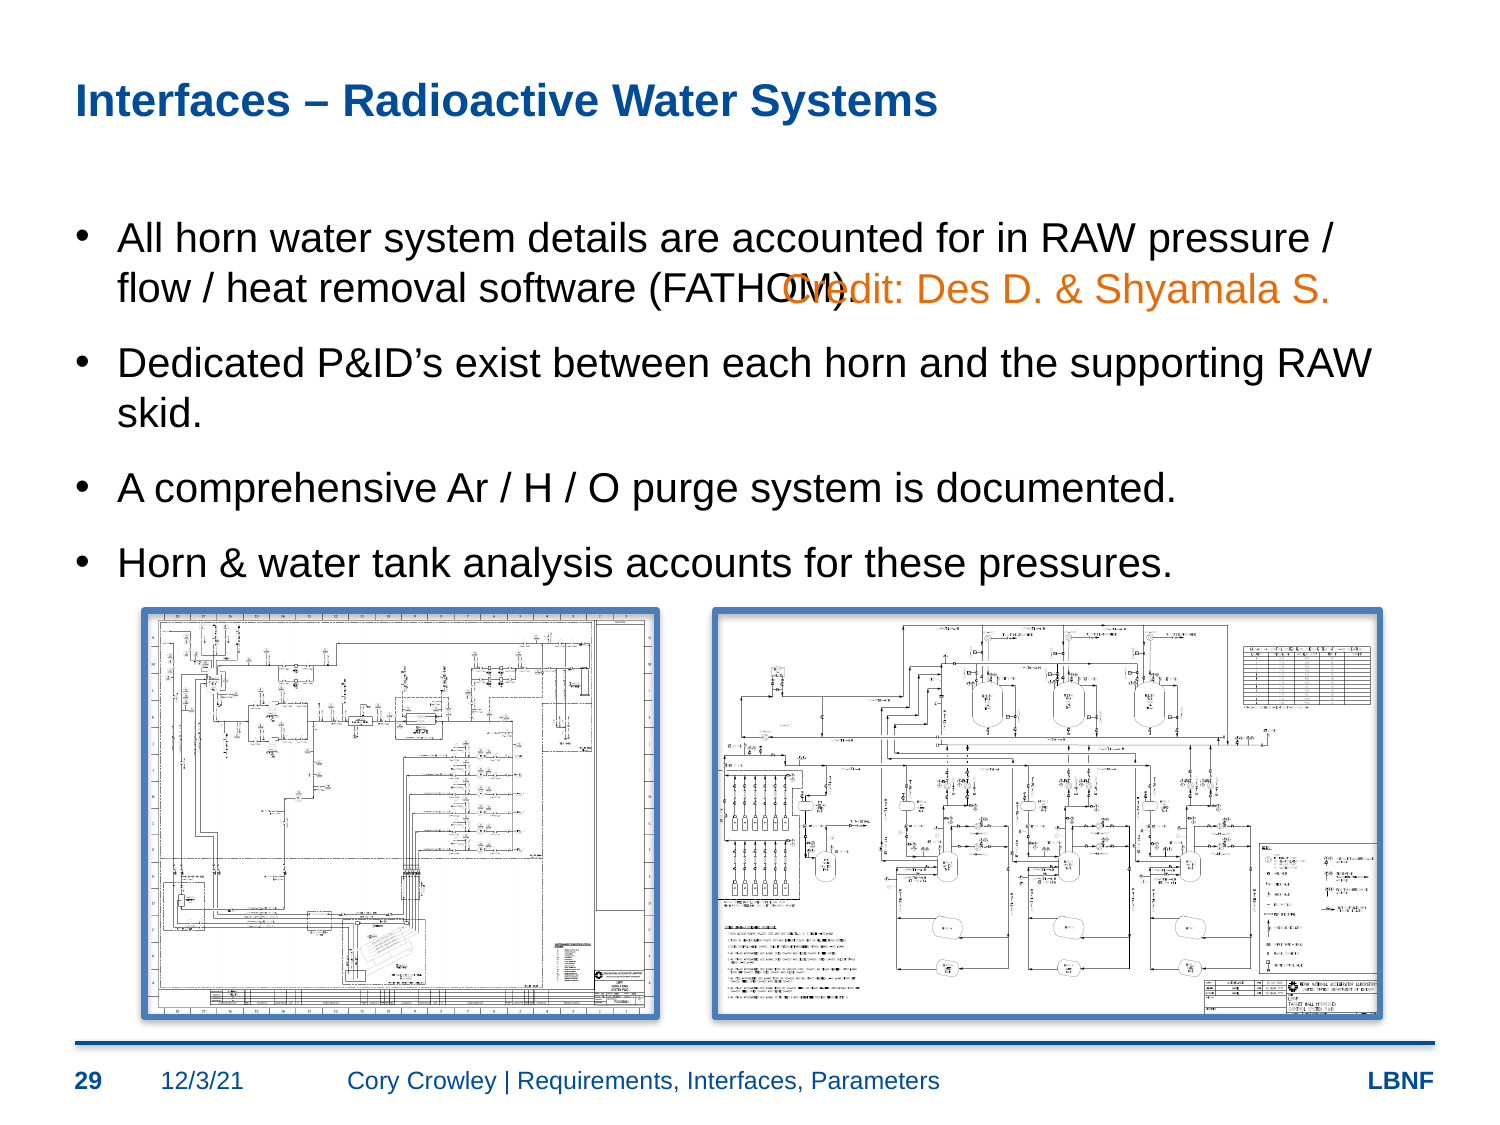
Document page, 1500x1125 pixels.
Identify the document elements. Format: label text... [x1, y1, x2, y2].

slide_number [160, 1064, 348, 1096]
list All horn water system details are accounted for in RAW pressure / flow / heat removal software (FATHOM). Dedicated P&ID’s exist between each horn and the supporting RAW skid. A comprehensive Ar / H / O purge system is documented. Horn & water tank analysis accounts for these pressures. [75, 203, 1436, 529]
text_box Credit: Des D. & Shyamala S. [781, 254, 1368, 314]
title Interfaces – Radioactive Water Systems [75, 70, 1436, 165]
slide_number 29 [74, 1064, 160, 1096]
picture [714, 610, 1381, 1018]
picture [144, 610, 657, 1018]
footer Cory Crowley | Requirements, Interfaces, Parameters [348, 1064, 1269, 1096]
